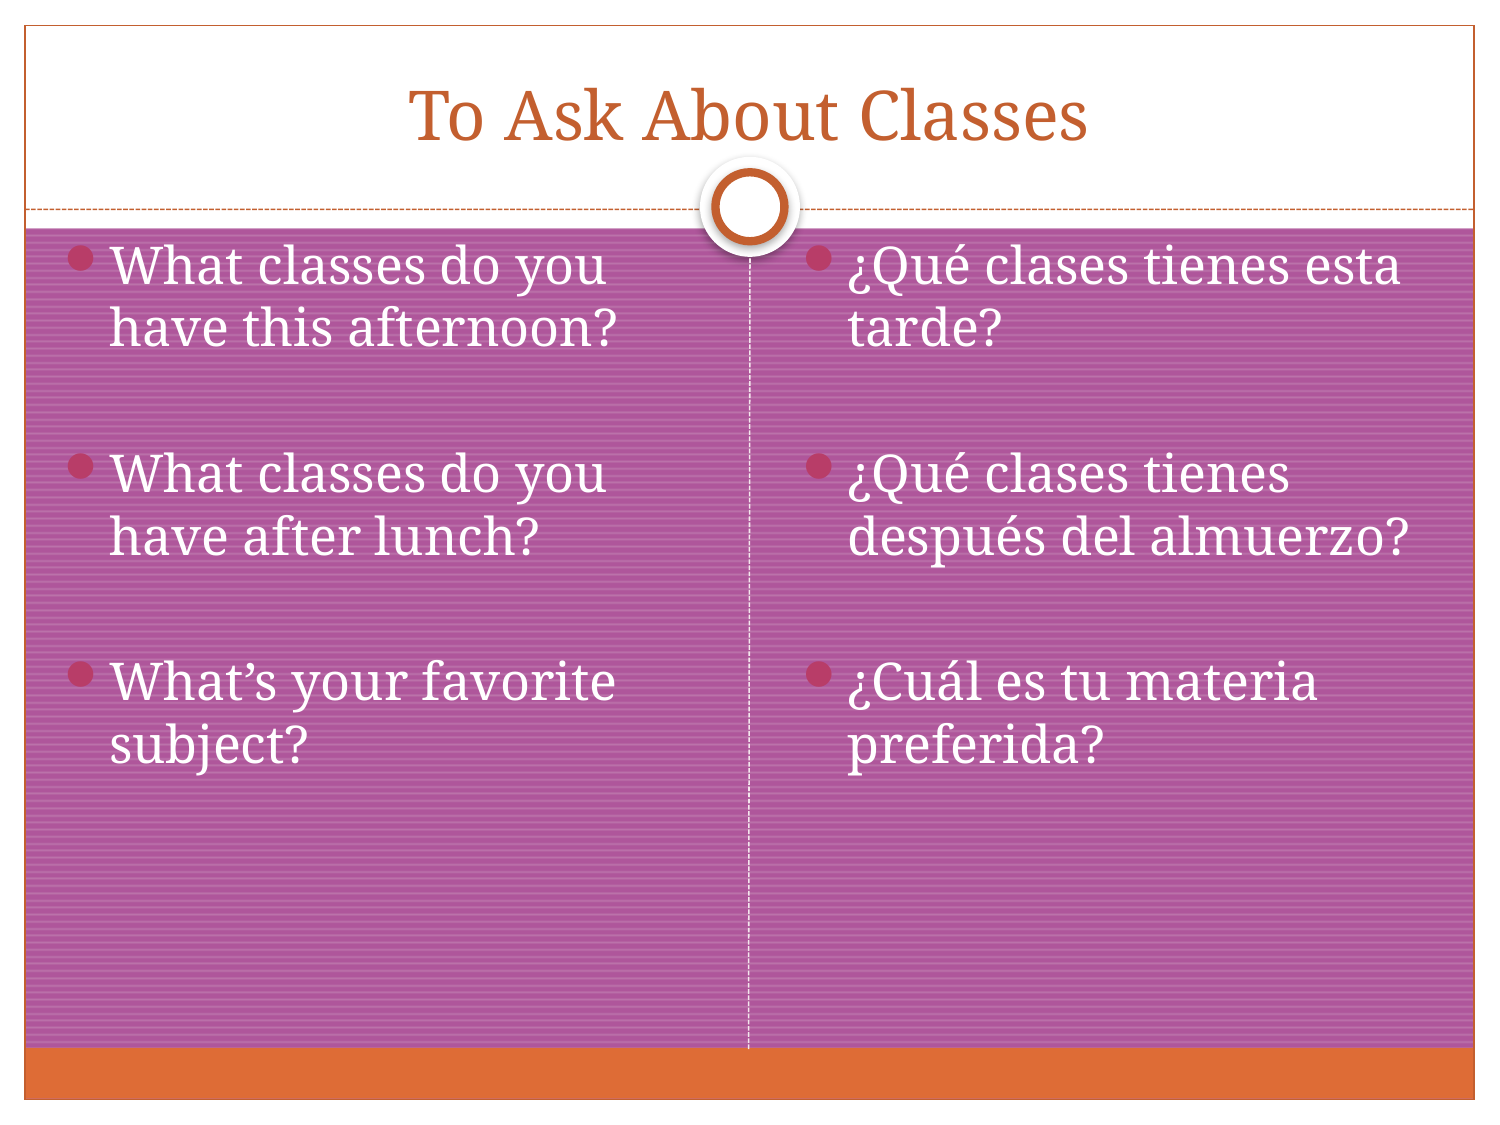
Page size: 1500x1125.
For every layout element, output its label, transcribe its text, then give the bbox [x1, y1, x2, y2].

title To Ask About Classes [49, 37, 1450, 162]
list ¿Qué clases tienes esta tarde? ¿Qué clases tienes después del almuerzo? ¿Cuál es tu materia preferida? [787, 224, 1450, 993]
list What classes do you have this afternoon? What classes do you have after lunch? What’s your favorite subject? [49, 224, 712, 993]
